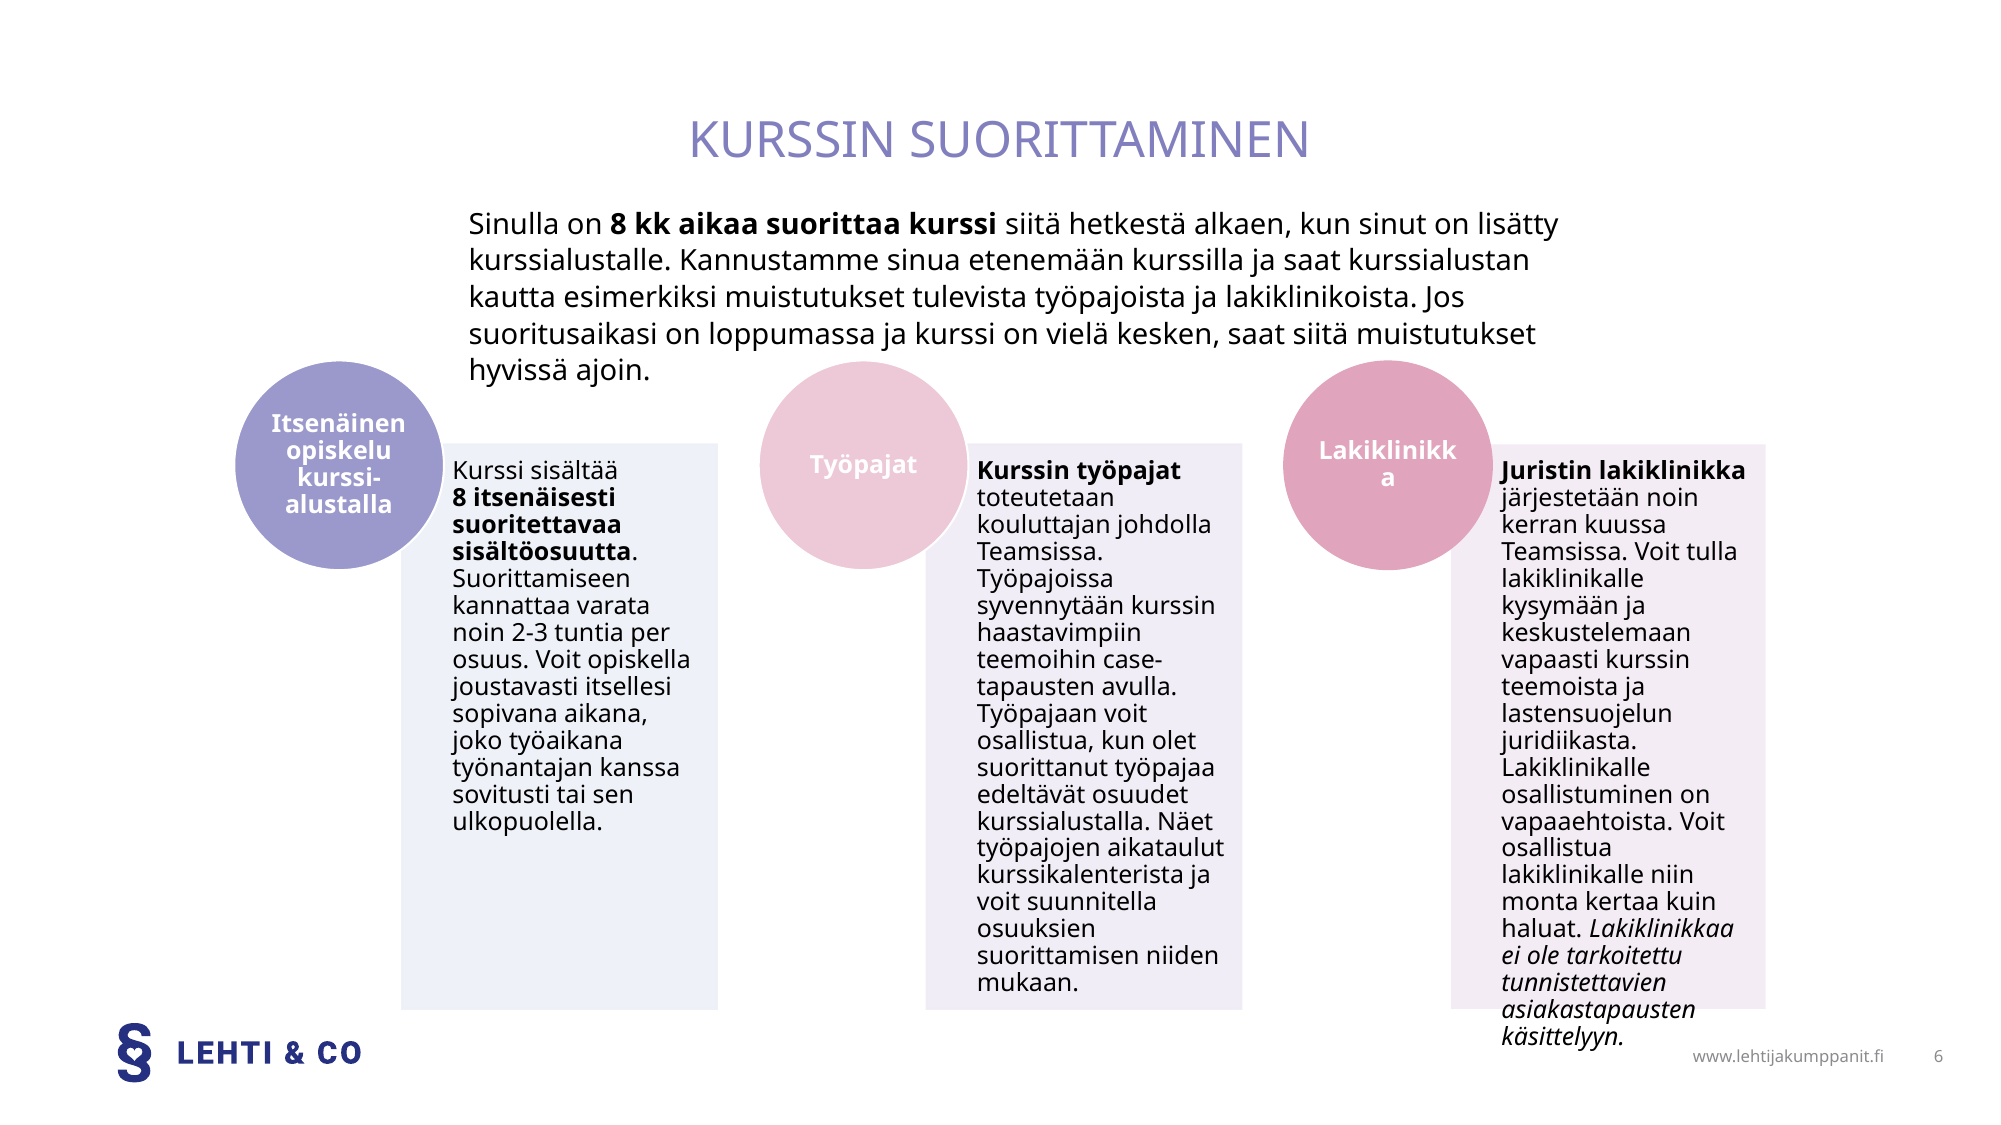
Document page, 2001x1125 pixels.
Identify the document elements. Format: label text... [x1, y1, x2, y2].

text_box Sinulla on 8 kk aikaa suorittaa kurssi siitä hetkestä alkaen, kun sinut on lisätty kurssialustalle. Kannustamme sinua etenemään kurssilla ja saat kurssialustan kautta esimerkiksi muistutukset tulevista työpajoista ja lakiklinikoista. Jos suoritusaikasi on loppumassa ja kurssi on vielä kesken, saat siitä muistutukset hyvissä ajoin. [378, 195, 1622, 360]
slide_number 6 [1906, 1033, 1971, 1081]
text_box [120, 360, 1880, 1009]
title Kurssin suorittaminen [125, 101, 1875, 173]
footer www.lehtijakumppanit.fi [893, 1033, 1885, 1081]
